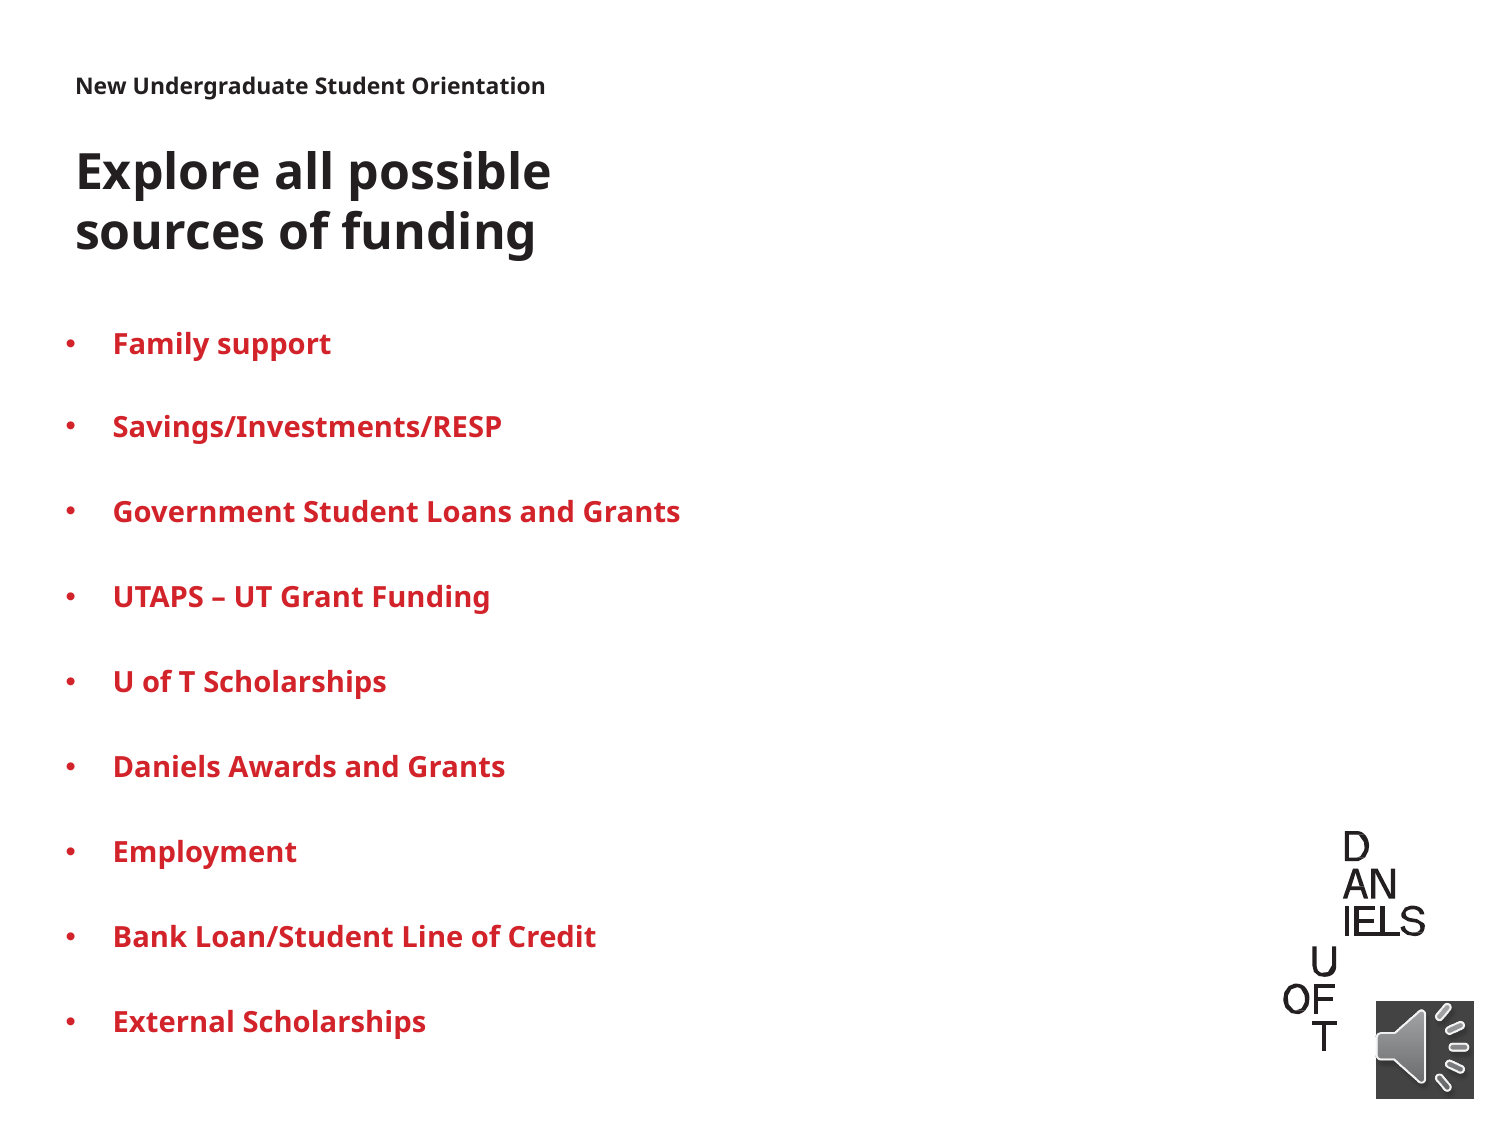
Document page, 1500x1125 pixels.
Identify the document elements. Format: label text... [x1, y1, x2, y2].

text_box [1400, 905, 1425, 937]
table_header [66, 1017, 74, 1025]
table_header Family support Savings/Investments/RESP Government Student Loans and Grants UTAPS – UT Grant Funding U of T Scholarships Daniels Awards and Grants Employment Bank Loan/Student Line of Credit External Scholarships [48, 313, 715, 999]
text_box [1381, 868, 1396, 899]
picture [1374, 999, 1476, 1101]
text_box Explore all possible sources of funding [72, 139, 744, 260]
text_box [1283, 999, 1310, 1015]
text_box New Undergraduate Student Orientation [72, 71, 622, 100]
table_header [715, 313, 1381, 999]
